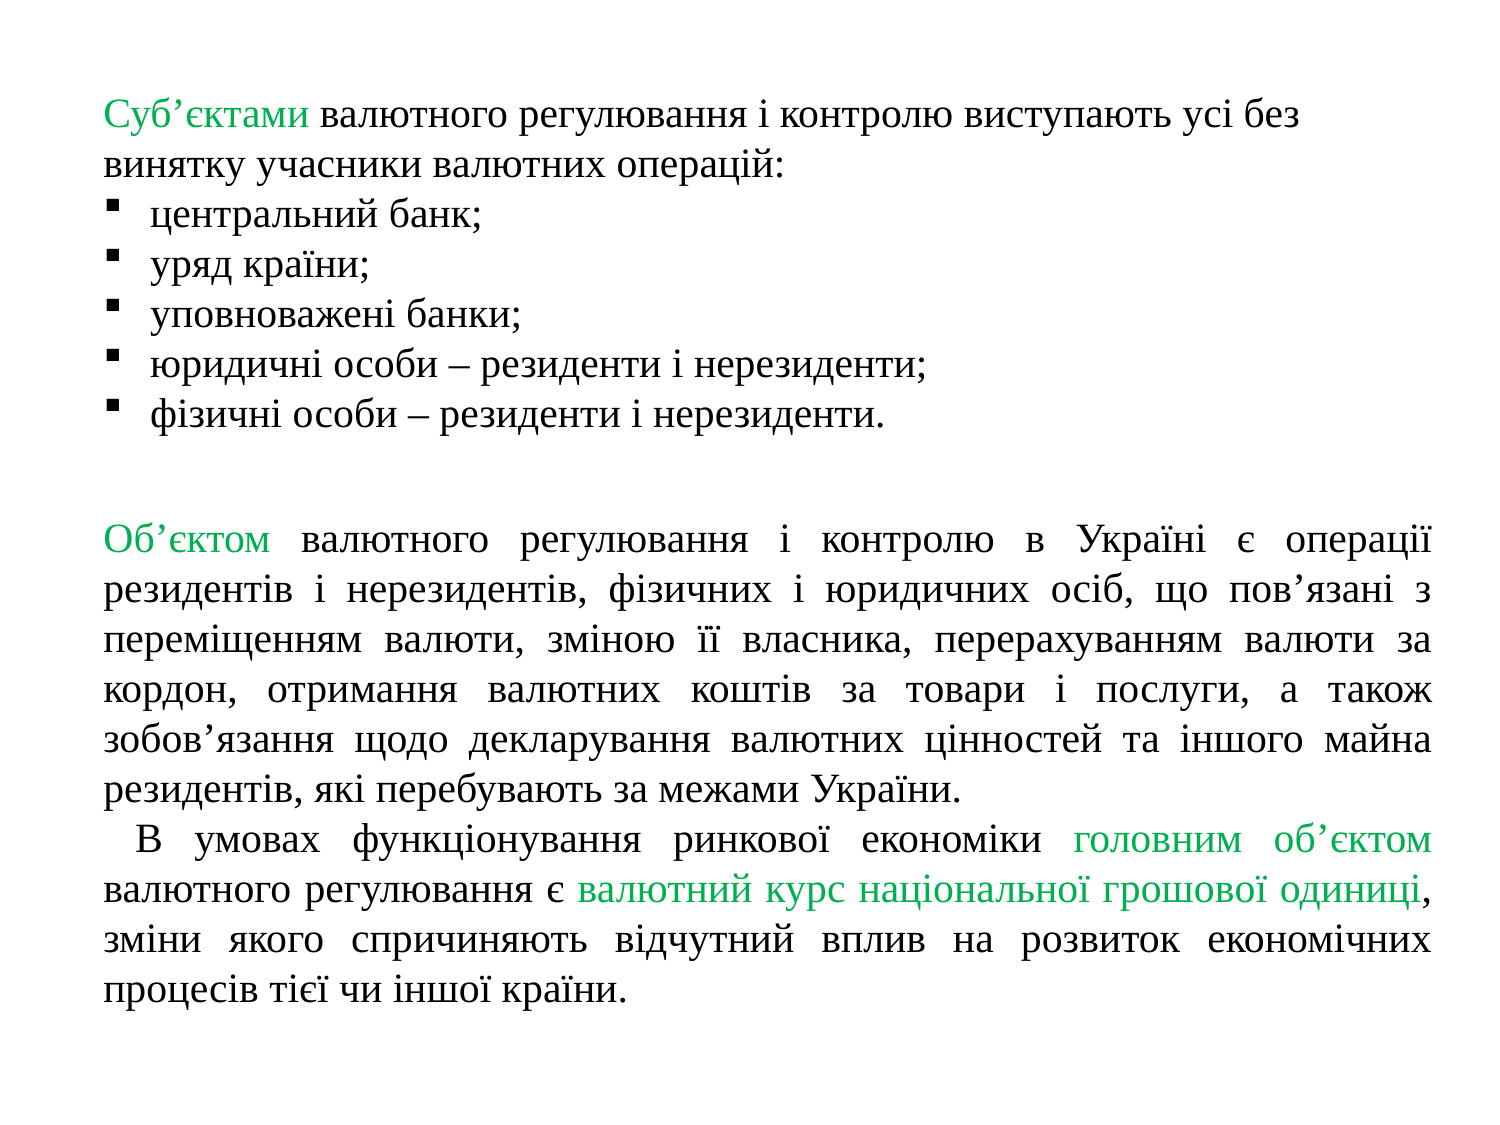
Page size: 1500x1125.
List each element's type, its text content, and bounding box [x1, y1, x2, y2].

text_box Об’єктом валютного регулювання і контролю в Україні є операції резидентів і нерезидентів, фізичних і юридичних осіб, що пов’язані з переміщенням валюти, зміною її власника, перерахуванням валюти за кордон, отримання валютних коштів за товари і послуги, а також зобов’язання щодо декларування валютних цінностей та іншого майна резидентів, які перебувають за межами України. В умовах функціонування ринкової економіки головним об’єктом валютного регулювання є валютний курс національної грошової одиниці, зміни якого спричиняють відчутний вплив на розвиток економічних процесів тієї чи іншої країни. [88, 503, 1447, 1069]
text_box Суб’єктами валютного регулювання і контролю виступають усі без винятку учасники валютних операцій: центральний банк; уряд країни; уповноважені банки; юридичні особи – резиденти і нерезиденти; фізичні особи – резиденти і нерезиденти. [88, 78, 1447, 493]
